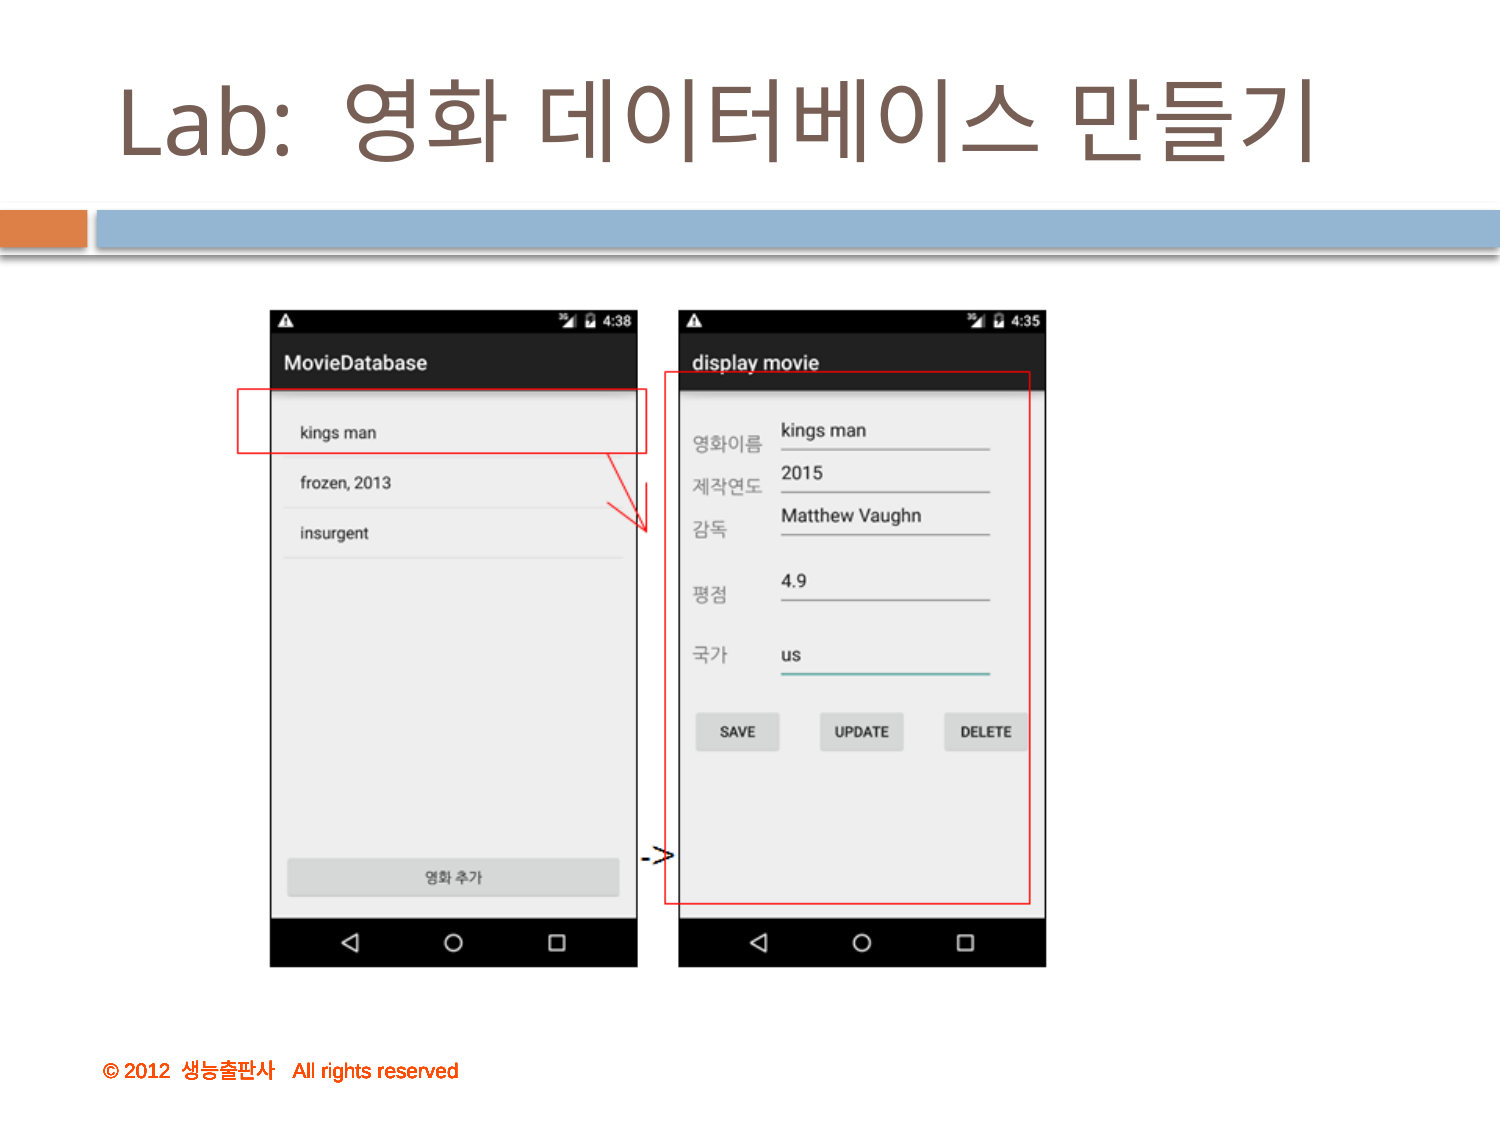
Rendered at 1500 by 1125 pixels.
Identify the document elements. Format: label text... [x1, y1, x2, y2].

title Lab: 영화 데이터베이스 만들기 [100, 37, 1438, 200]
picture [206, 290, 1095, 1006]
